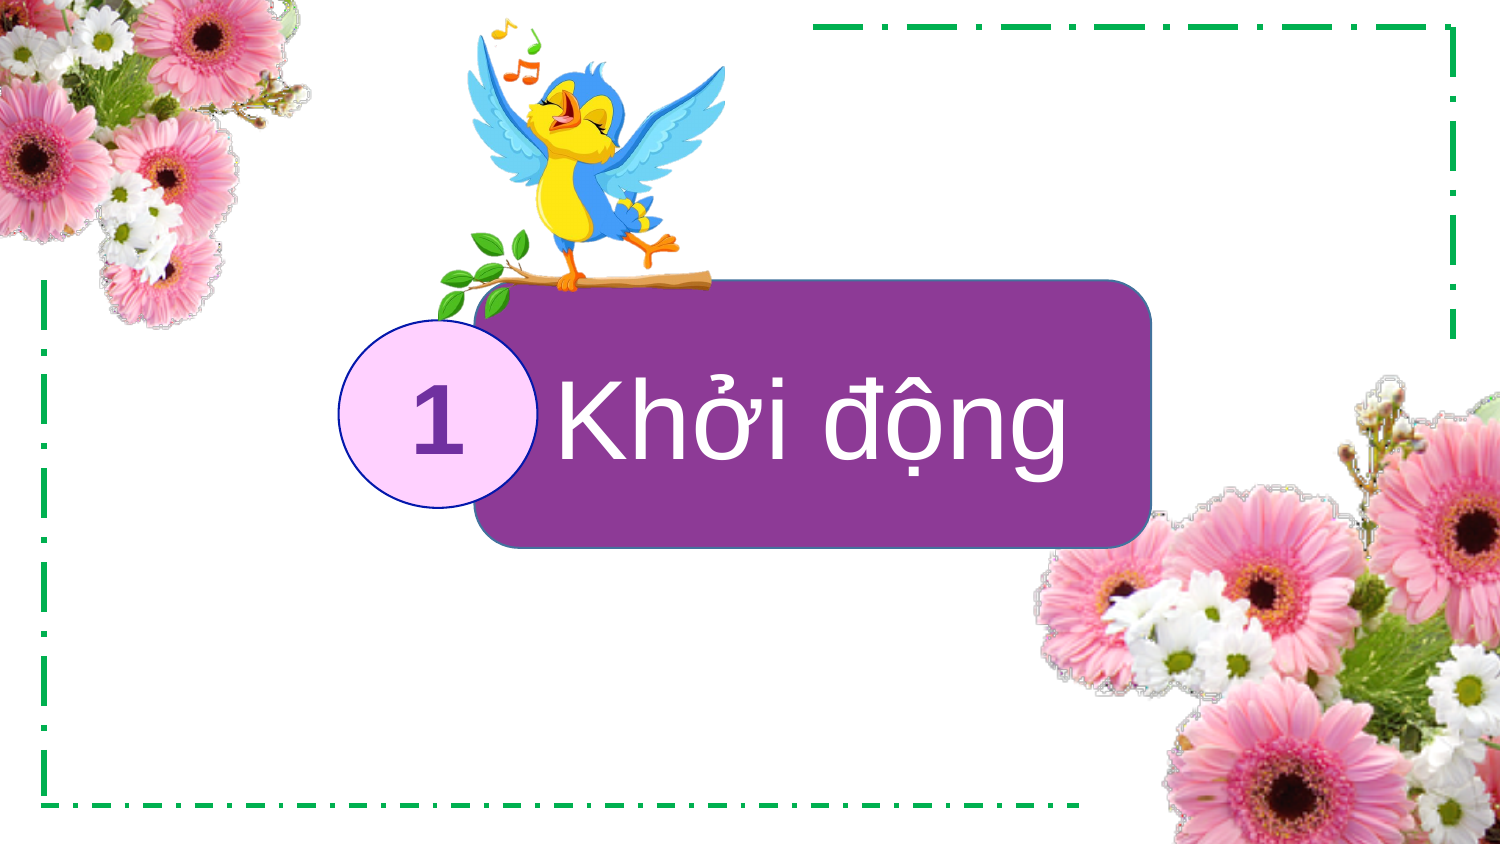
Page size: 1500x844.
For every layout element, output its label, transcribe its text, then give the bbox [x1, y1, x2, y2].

picture [437, 0, 725, 321]
text_box 1 [337, 319, 539, 509]
text_box Khởi động [473, 279, 1153, 549]
picture [0, 0, 339, 339]
picture [1019, 332, 1500, 844]
